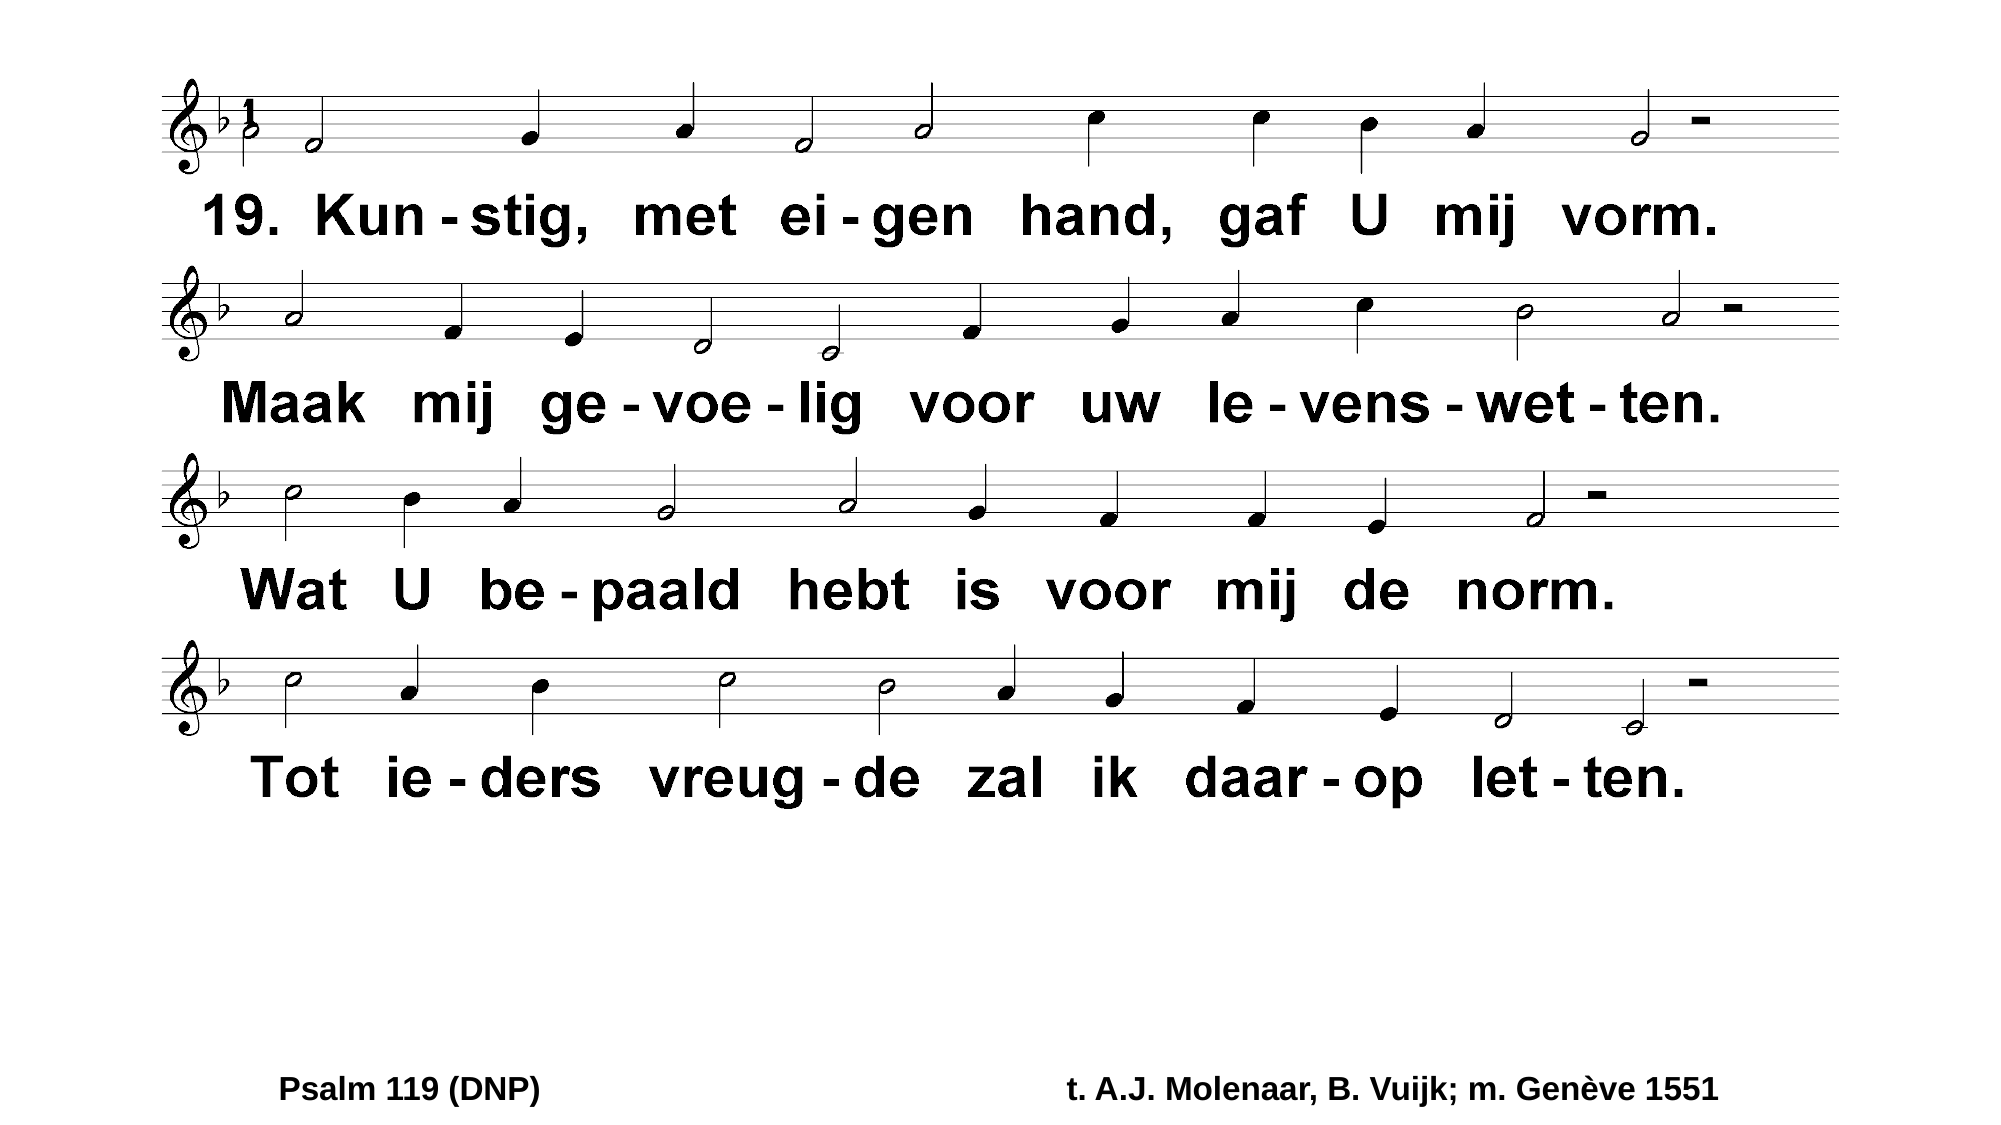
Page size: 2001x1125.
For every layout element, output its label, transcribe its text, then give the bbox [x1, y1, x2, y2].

picture [145, 62, 1855, 825]
text_box Psalm 119 (DNP) t. A.J. Molenaar, B. Vuijk; m. Genève 1551 [263, 1059, 1745, 1115]
